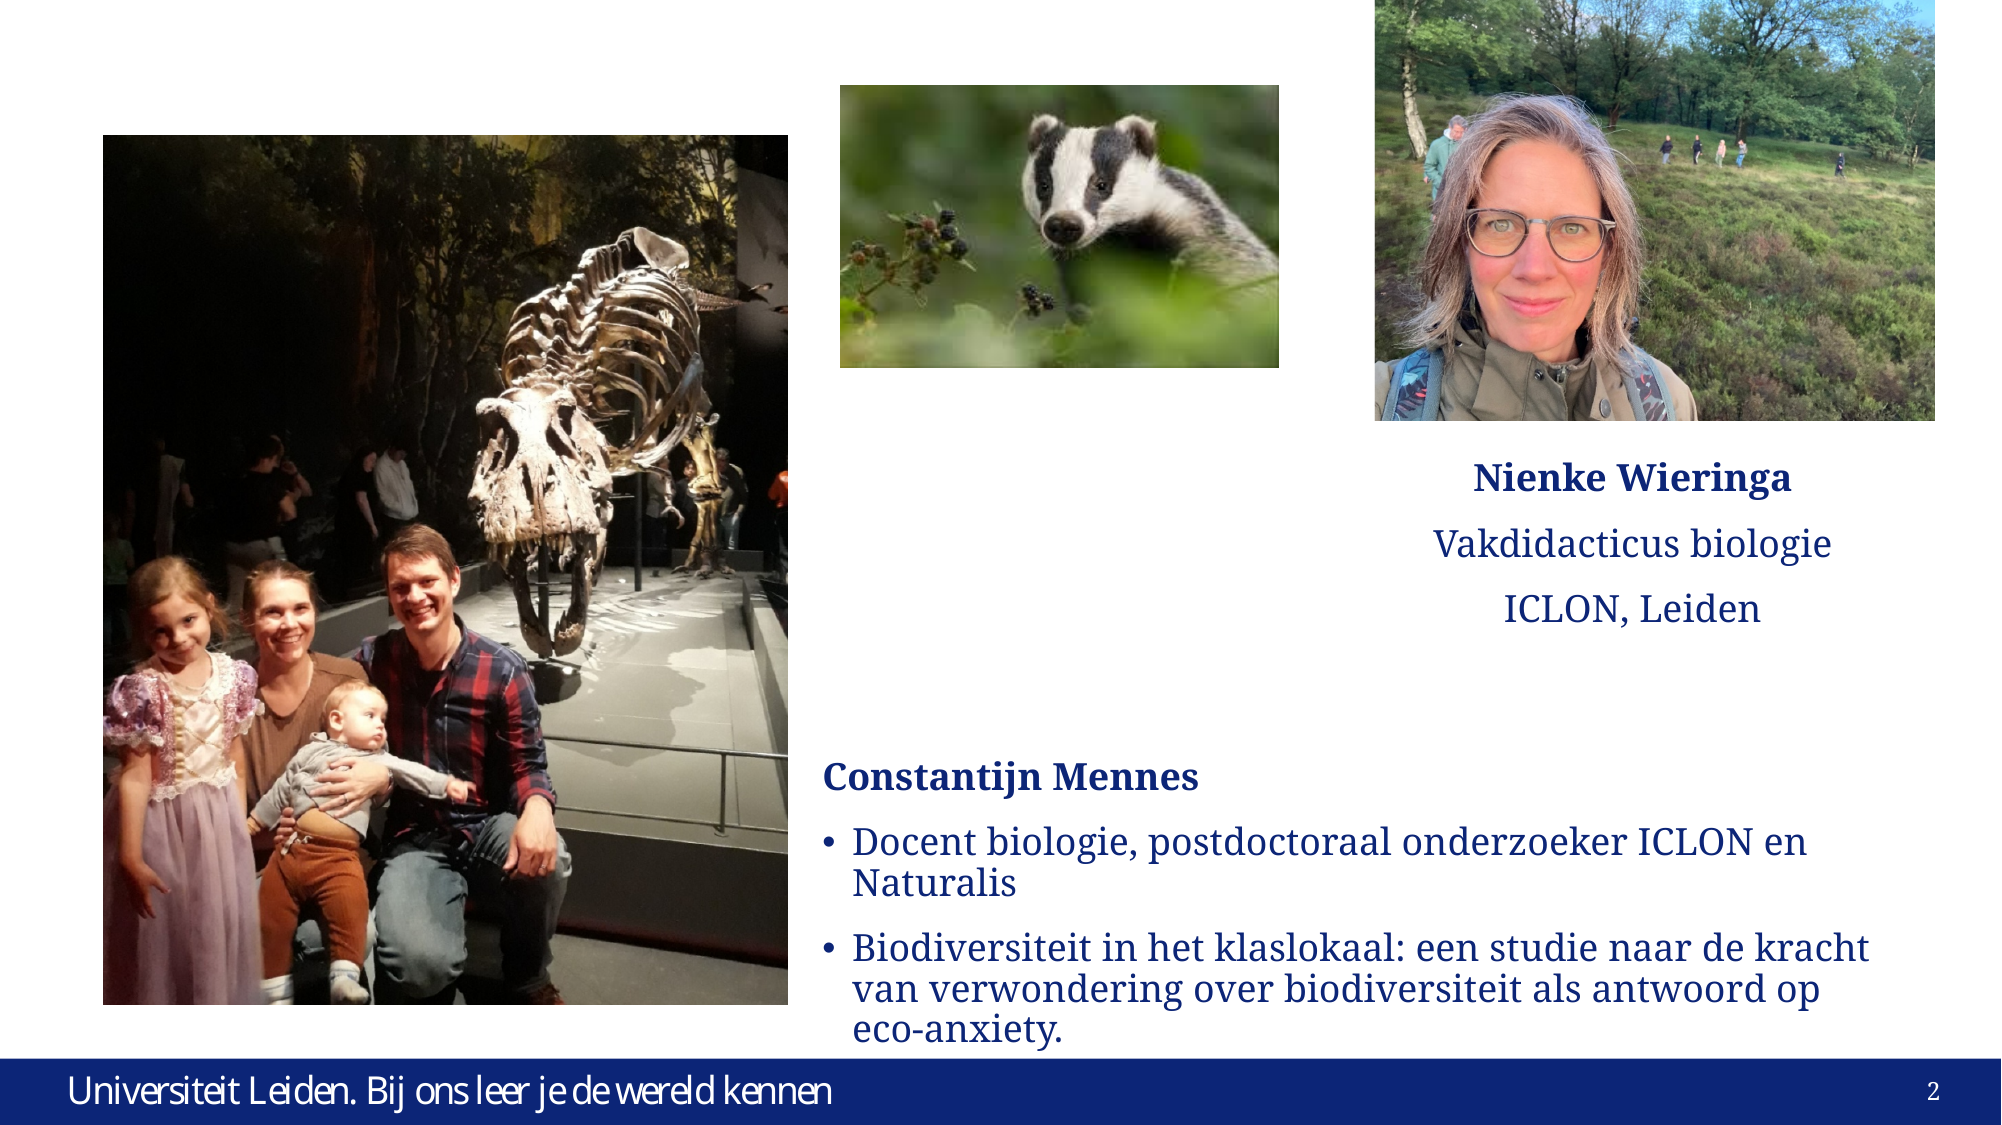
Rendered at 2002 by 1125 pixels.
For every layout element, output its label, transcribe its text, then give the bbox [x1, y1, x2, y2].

picture [10, 85, 1279, 1004]
text_box Constantijn Mennes Docent biologie, postdoctoraal onderzoeker ICLON en Naturalis Biodiversiteit in het klaslokaal: een studie naar de kracht van verwondering over biodiversiteit als antwoord op eco-anxiety. [822, 757, 1899, 1125]
picture [1374, 0, 1935, 421]
text_box Nienke Wieringa Vakdidacticus biologie ICLON, Leiden [1331, 459, 1935, 720]
